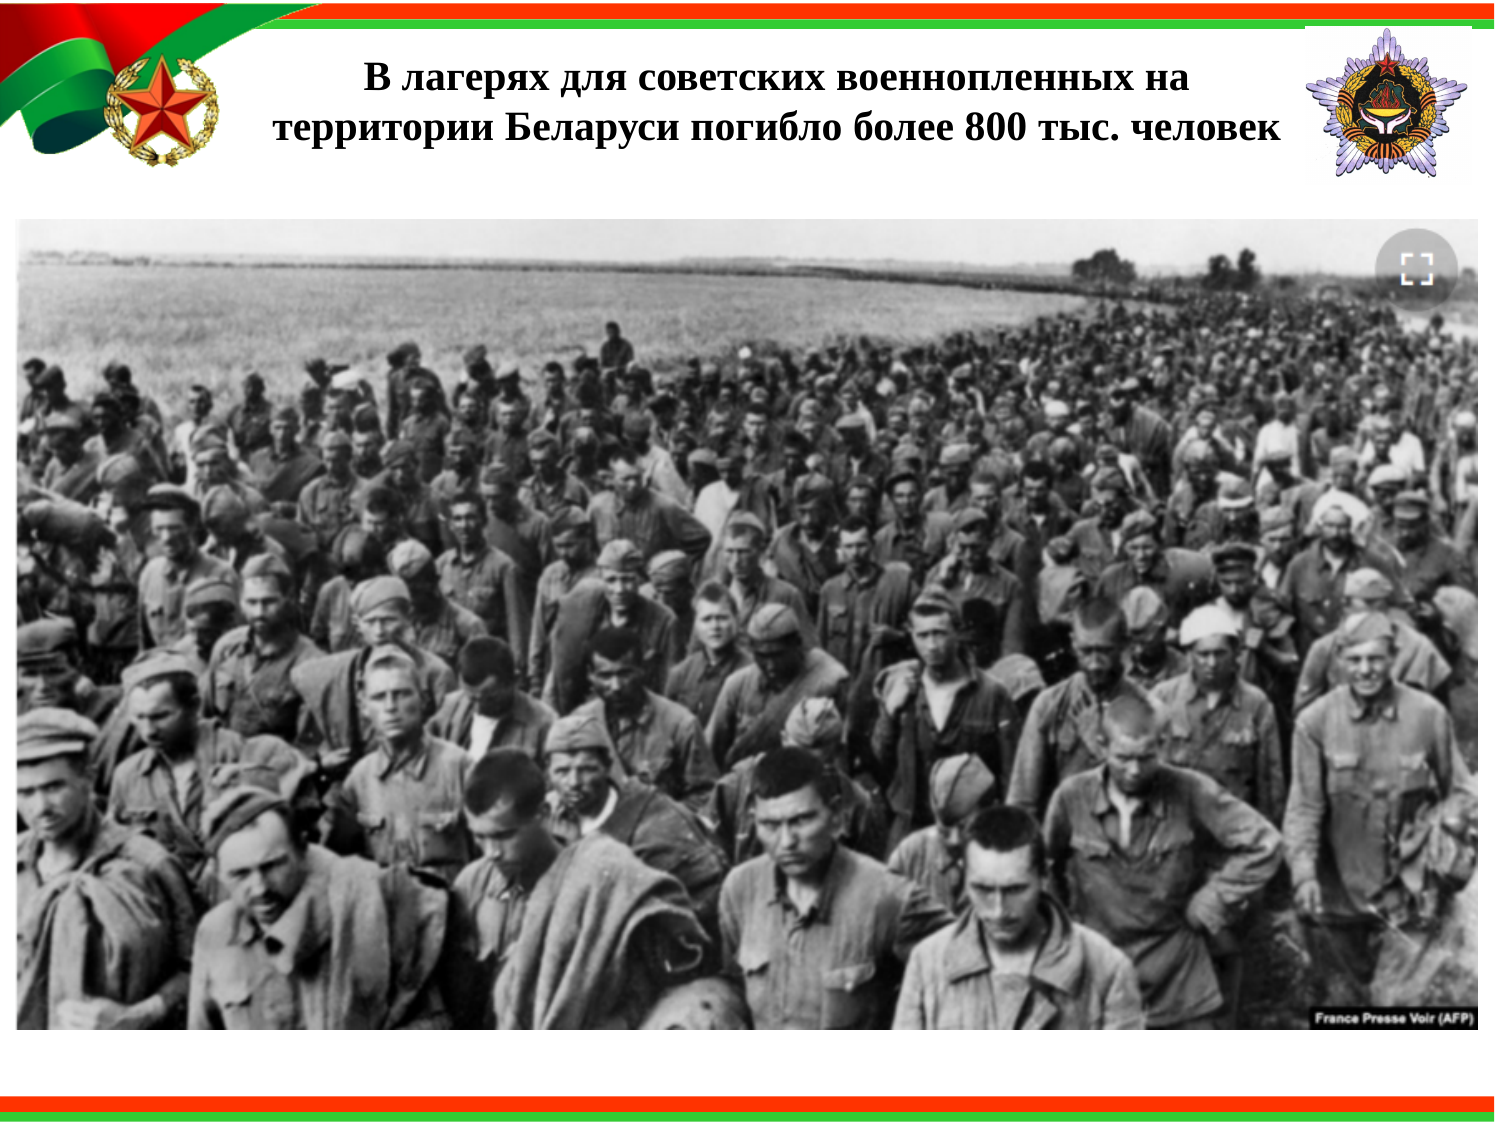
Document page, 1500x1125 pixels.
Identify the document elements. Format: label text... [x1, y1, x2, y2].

title В лагерях для советских военнопленных на территории Беларуси погибло более 800 тыс. человек [330, 37, 1299, 170]
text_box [328, 3, 1495, 30]
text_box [0, 1096, 1495, 1122]
picture [0, 3, 327, 170]
picture [1304, 26, 1472, 186]
picture [13, 219, 1478, 1030]
